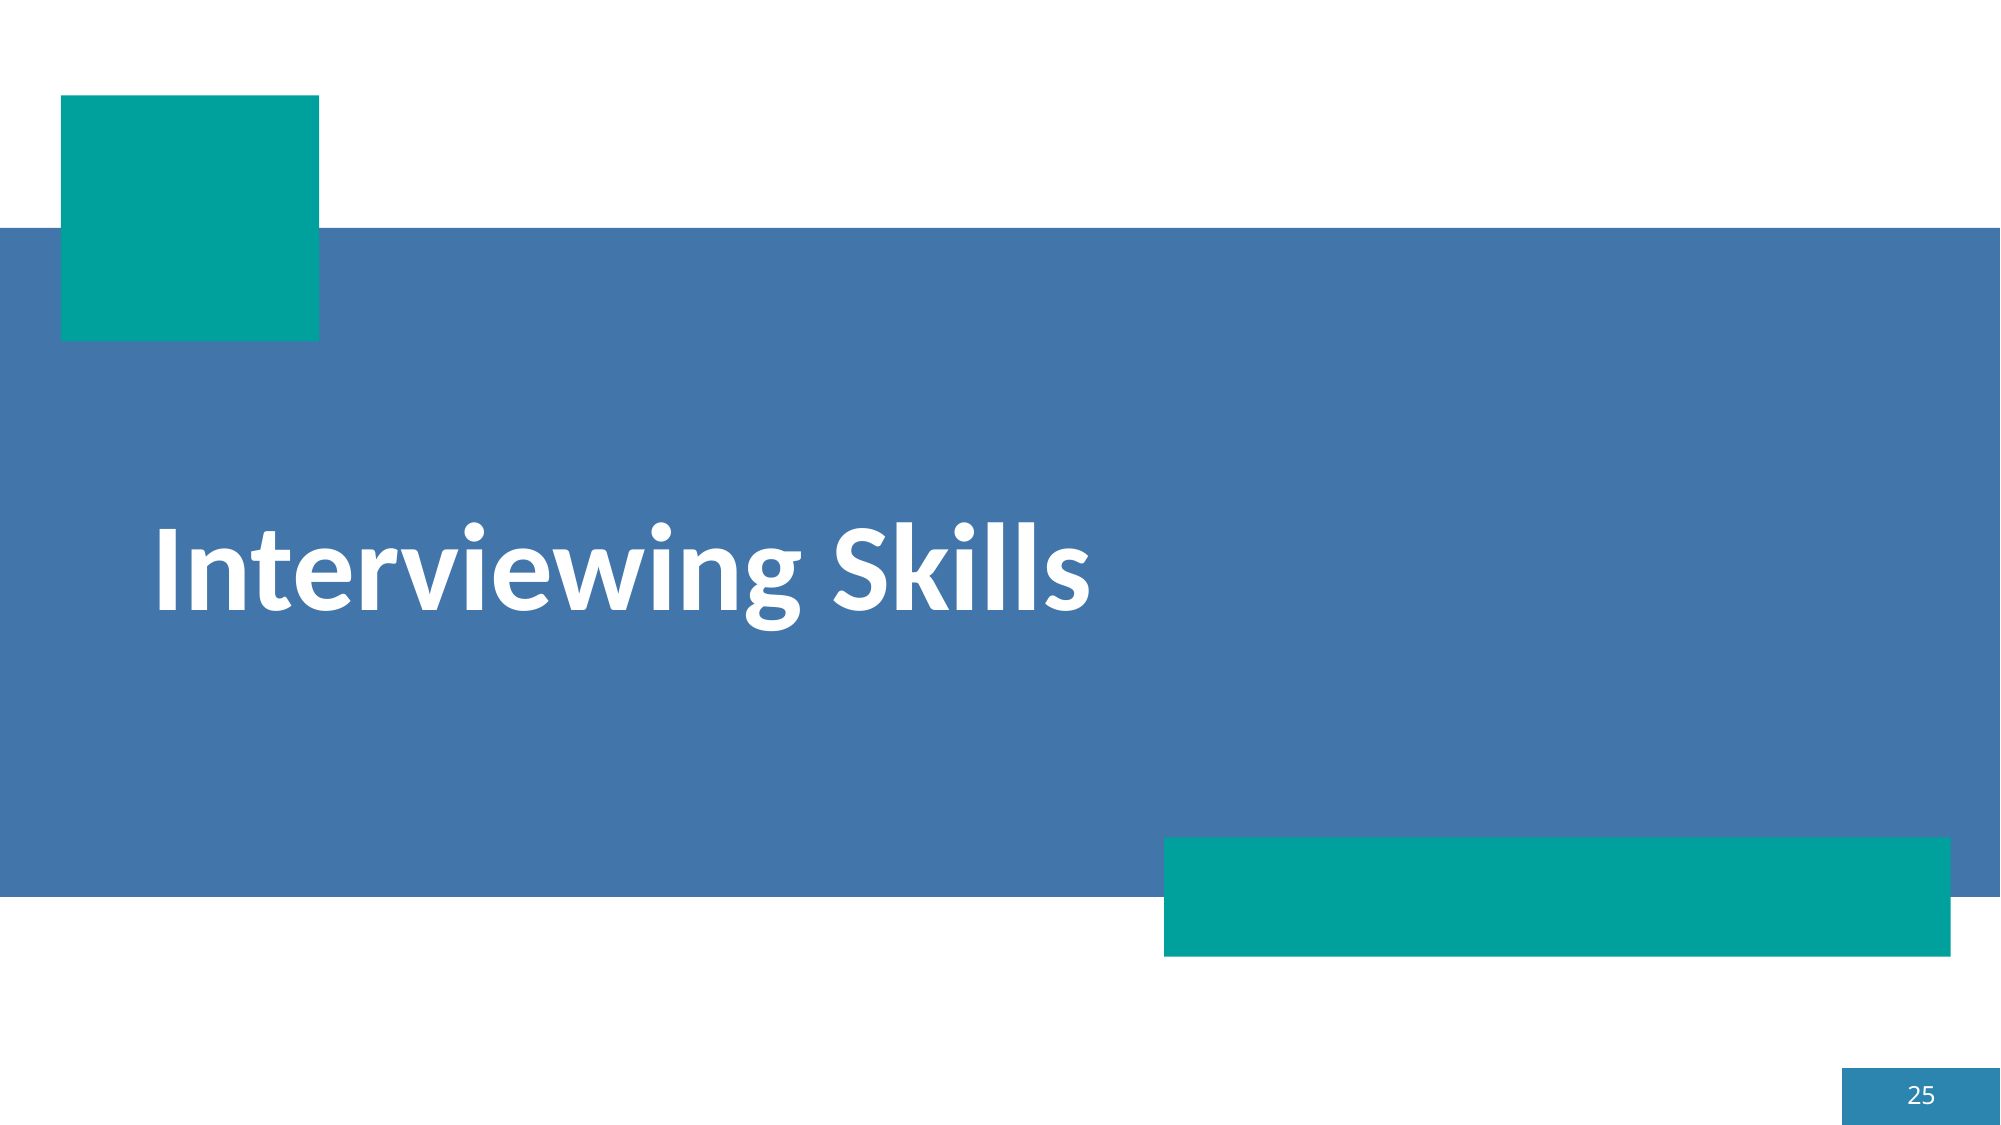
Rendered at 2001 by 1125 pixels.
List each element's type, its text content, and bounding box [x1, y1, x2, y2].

title Interviewing Skills [136, 447, 1862, 694]
slide_number 25 [1889, 1079, 1951, 1114]
